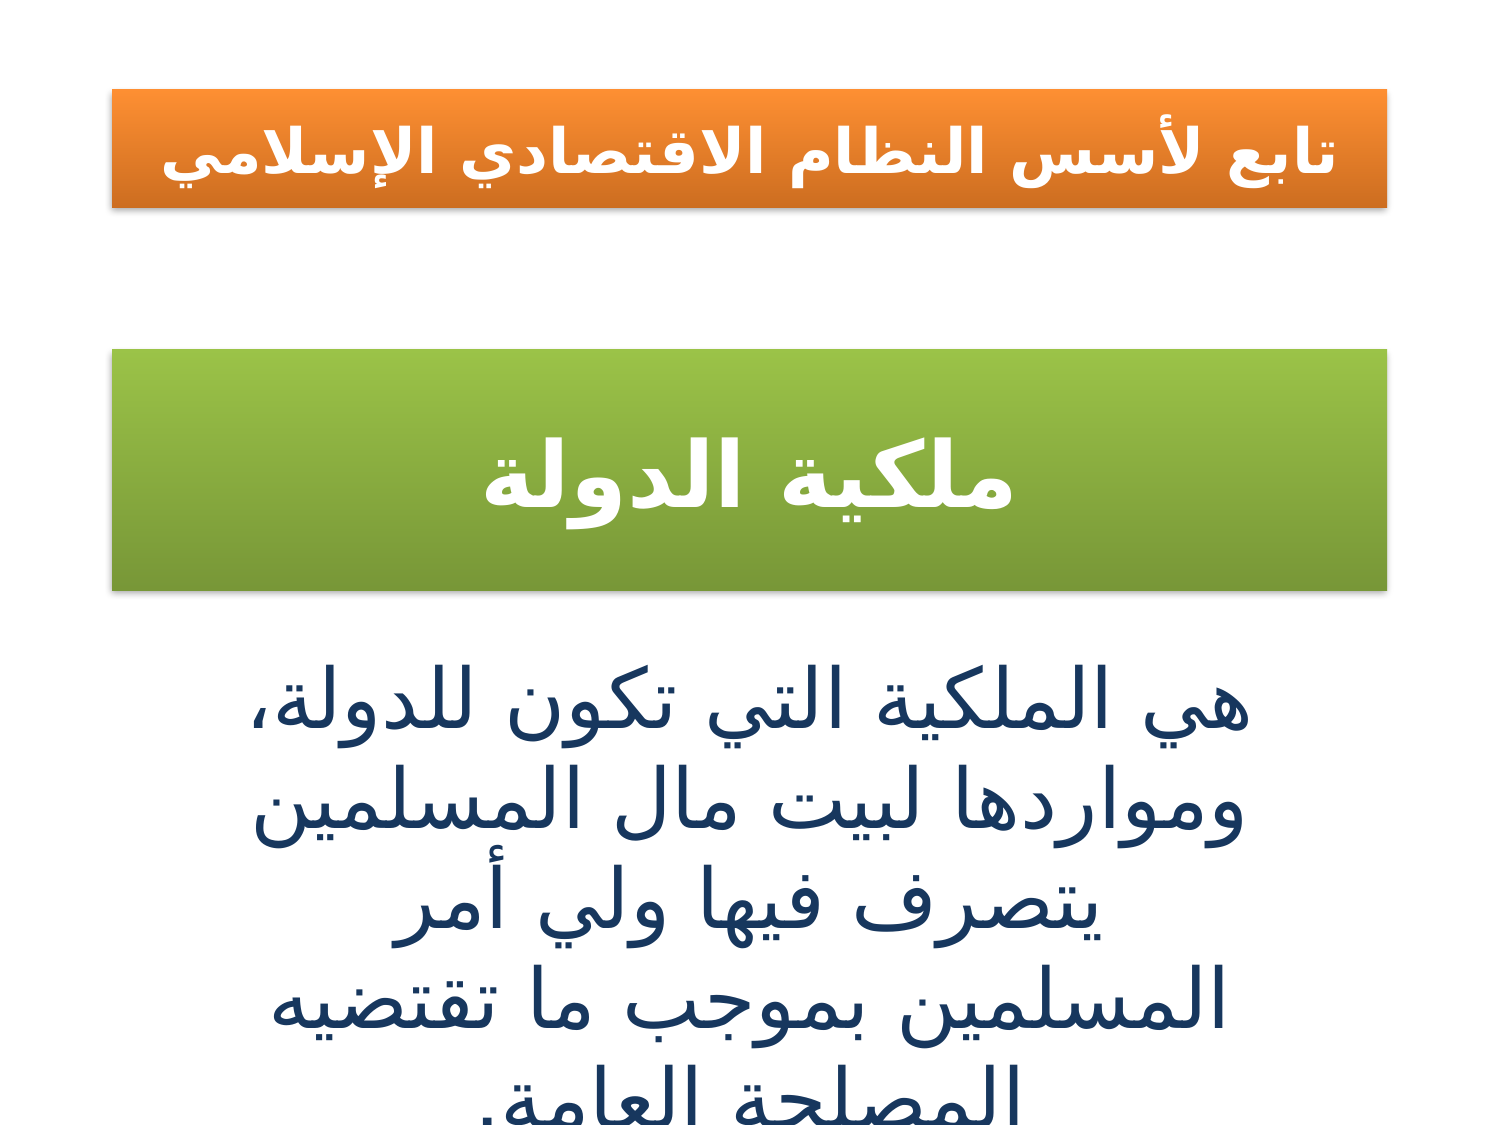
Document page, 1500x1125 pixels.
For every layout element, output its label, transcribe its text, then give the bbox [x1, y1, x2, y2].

title ملكية الدولة [112, 349, 1388, 591]
text_box تابع لأسس النظام الاقتصادي الإسلامي [112, 89, 1388, 208]
subtitle هي الملكية التي تكون للدولة، ومواردها لبيت مال المسلمين يتصرف فيها ولي أمر المسلمين بموجب ما تقتضيه المصلحة العامة. بين المال يسمى اليوم: وزارة المالية [225, 637, 1275, 925]
